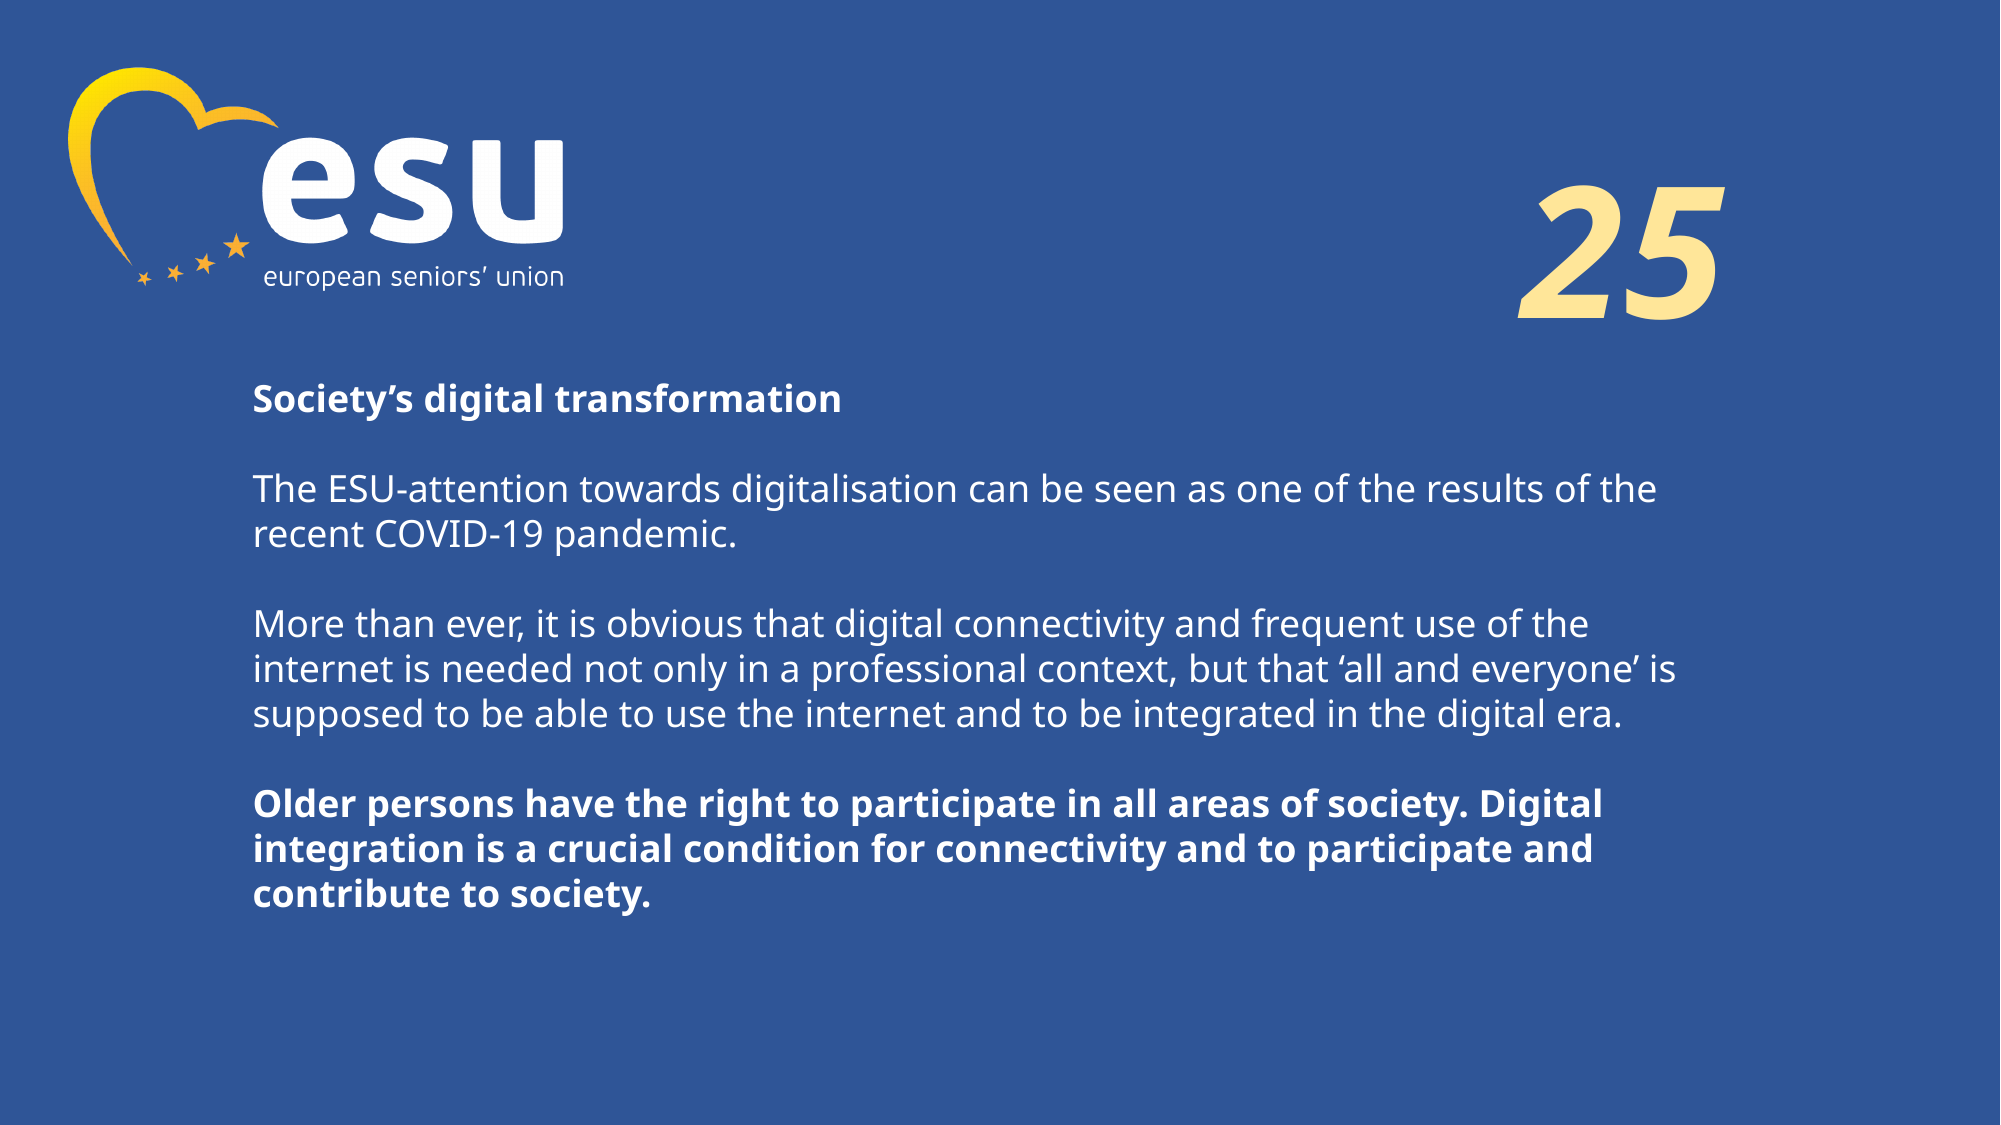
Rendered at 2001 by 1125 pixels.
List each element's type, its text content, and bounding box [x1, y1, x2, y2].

text_box Society’s digital transformation The ESU-attention towards digitalisation can be seen as one of the results of the recent COVID-19 pandemic. More than ever, it is obvious that digital connectivity and frequent use of the internet is needed not only in a professional context, but that ‘all and everyone’ is supposed to be able to use the internet and to be integrated in the digital era. Older persons have the right to participate in all areas of society. Digital integration is a crucial condition for connectivity and to participate and contribute to society. [237, 367, 1713, 968]
picture [12, 26, 629, 332]
text_box 25 [1429, 127, 1819, 363]
